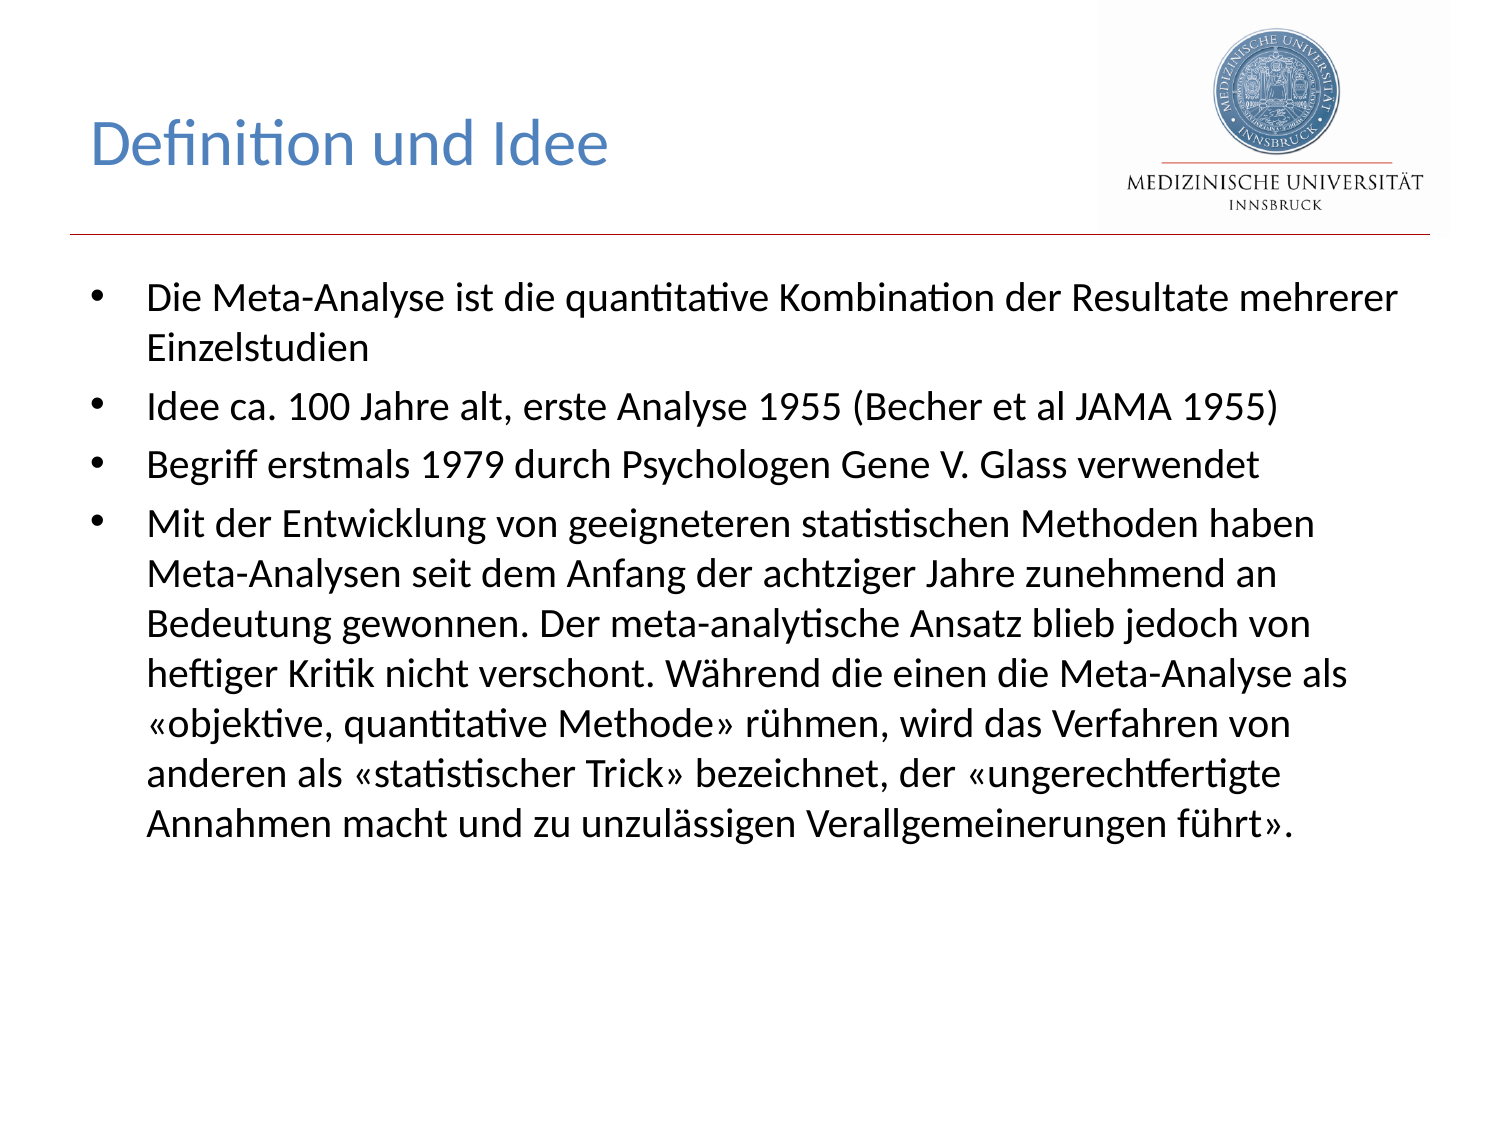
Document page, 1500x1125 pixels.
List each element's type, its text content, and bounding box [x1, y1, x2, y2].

picture [1098, 0, 1450, 238]
title Definition und Idee [75, 45, 1090, 233]
list Die Meta-Analyse ist die quantitative Kombination der Resultate mehrerer Einzelstudien Idee ca. 100 Jahre alt, erste Analyse 1955 (Becher et al JAMA 1955) Begriff erstmals 1979 durch Psychologen Gene V. Glass verwendet Mit der Entwicklung von geeigneteren statistischen Methoden haben Meta-Analysen seit dem Anfang der achtziger Jahre zunehmend an Bedeutung gewonnen. Der meta-analytische Ansatz blieb jedoch von heftiger Kritik nicht verschont. Während die einen die Meta-Analyse als «objektive, quantitative Methode» rühmen, wird das Verfahren von anderen als «statistischer Trick» bezeichnet, der «ungerechtfertigte Annahmen macht und zu unzulässigen Verallgemeinerungen führt». [75, 262, 1425, 1043]
